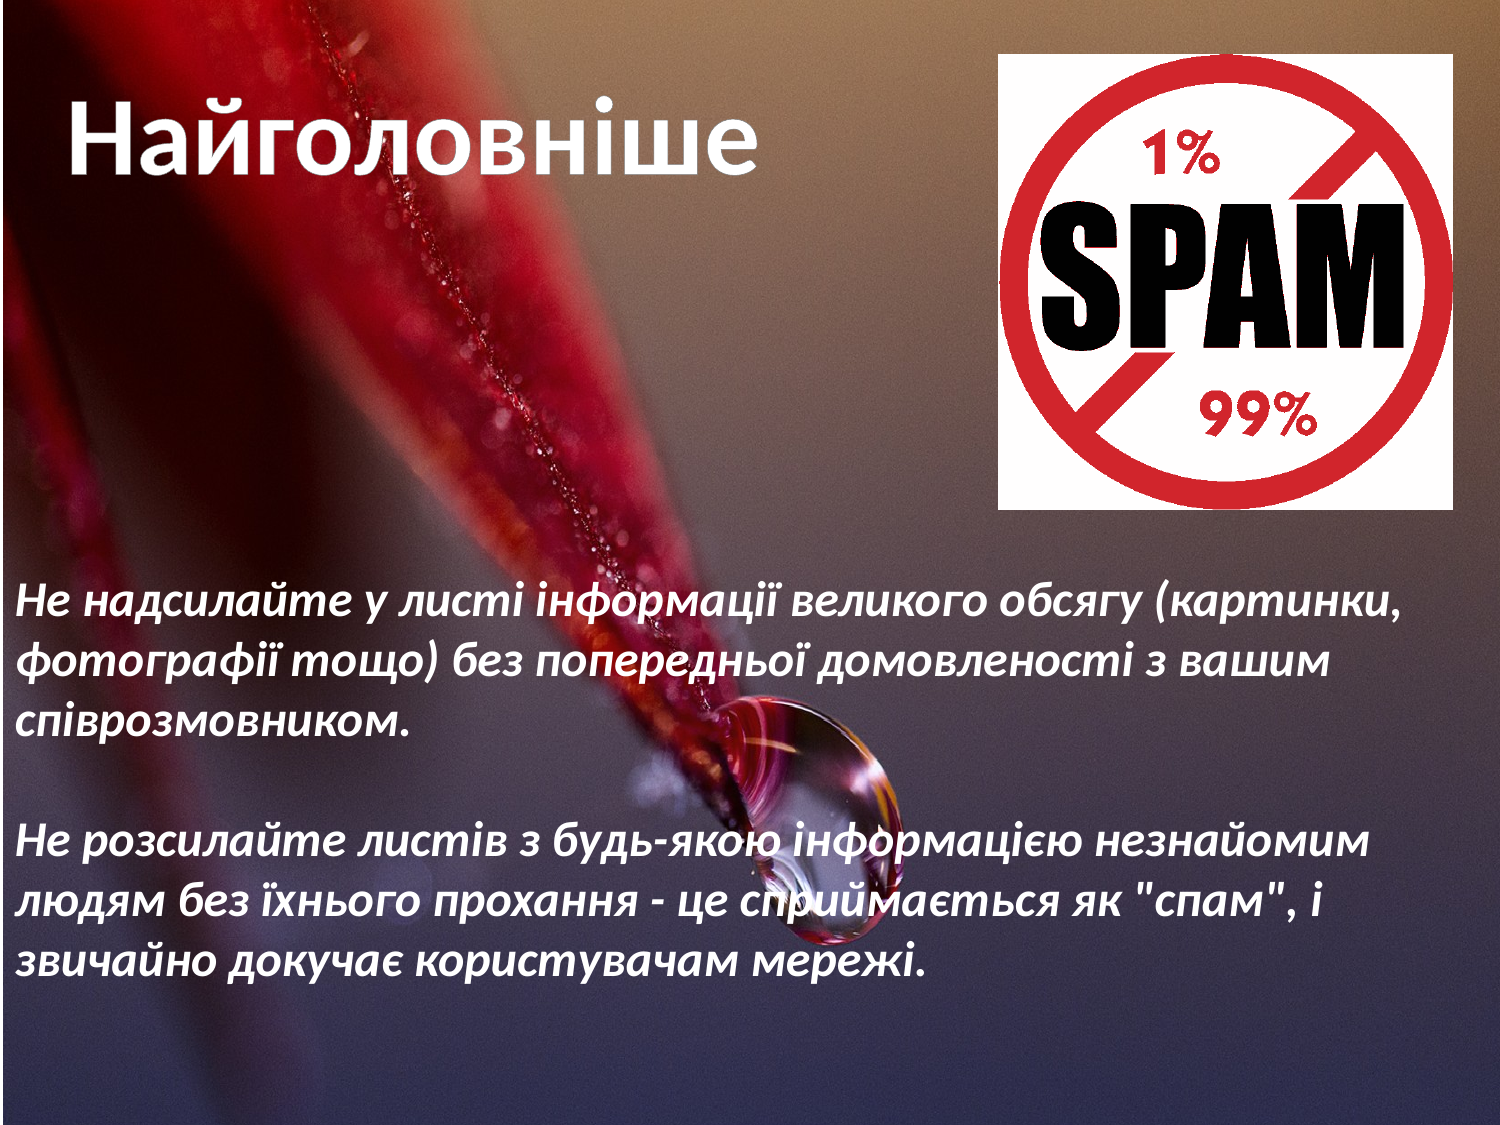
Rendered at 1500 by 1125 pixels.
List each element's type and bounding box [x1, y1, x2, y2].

picture [997, 54, 1454, 510]
list [2, 0, 1500, 1125]
